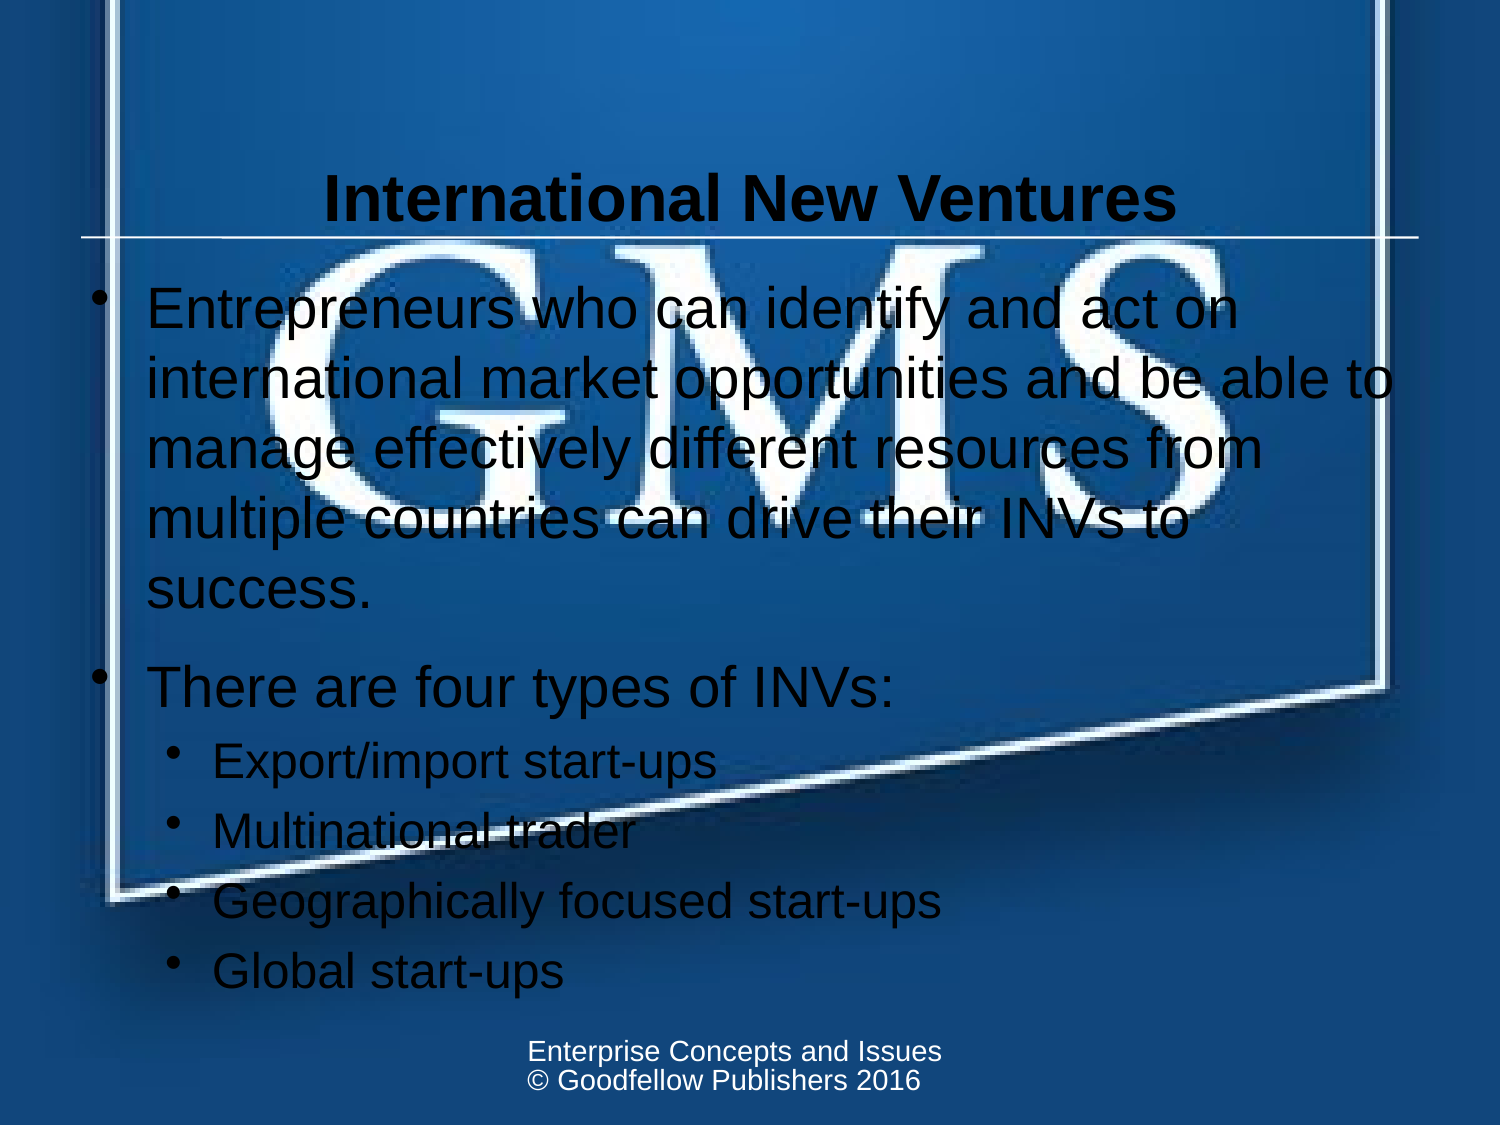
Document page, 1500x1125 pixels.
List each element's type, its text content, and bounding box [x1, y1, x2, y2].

list Entrepreneurs who can identify and act on international market opportunities and be able to manage effectively different resources from multiple countries can drive their INVs to success. There are four types of INVs: Export/import start-ups Multinational trader Geographically focused start-ups Global start-ups [75, 262, 1425, 1005]
title International New Ventures [76, 54, 1427, 243]
picture [0, 0, 1500, 1125]
footer Enterprise Concepts and Issues © Goodfellow Publishers 2016 [512, 1024, 988, 1103]
